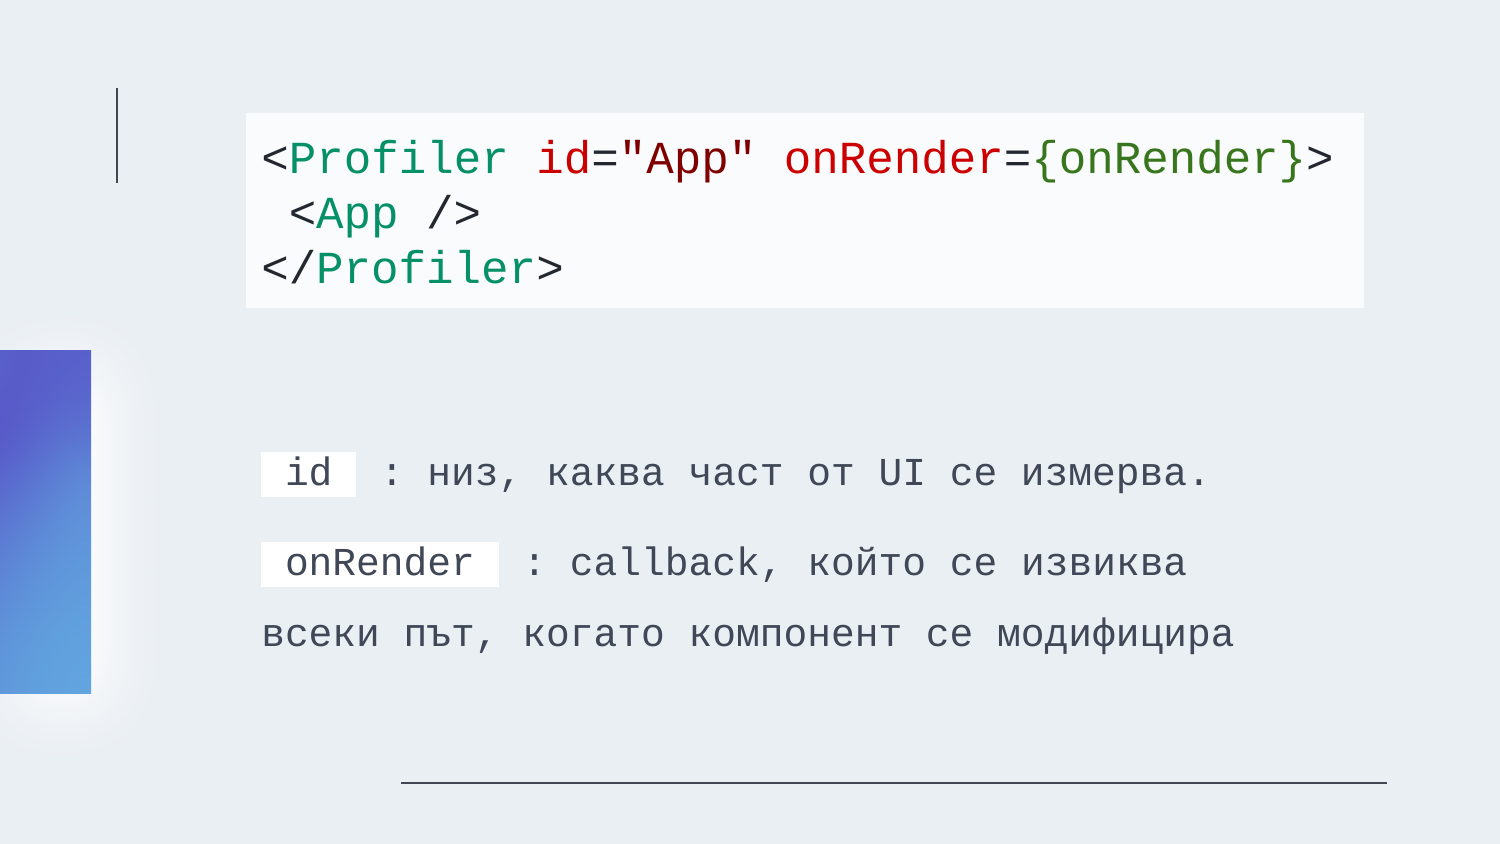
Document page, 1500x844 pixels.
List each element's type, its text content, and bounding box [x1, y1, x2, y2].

text_box id : низ, каква част от UI се измерва. onRender : callback, който се извиква всеки път, когато компонент се модифицира [246, 406, 1332, 670]
text_box <Profiler id="App" onRender={onRender}> <App /> </Profiler> [246, 113, 1364, 309]
picture [0, 350, 92, 694]
